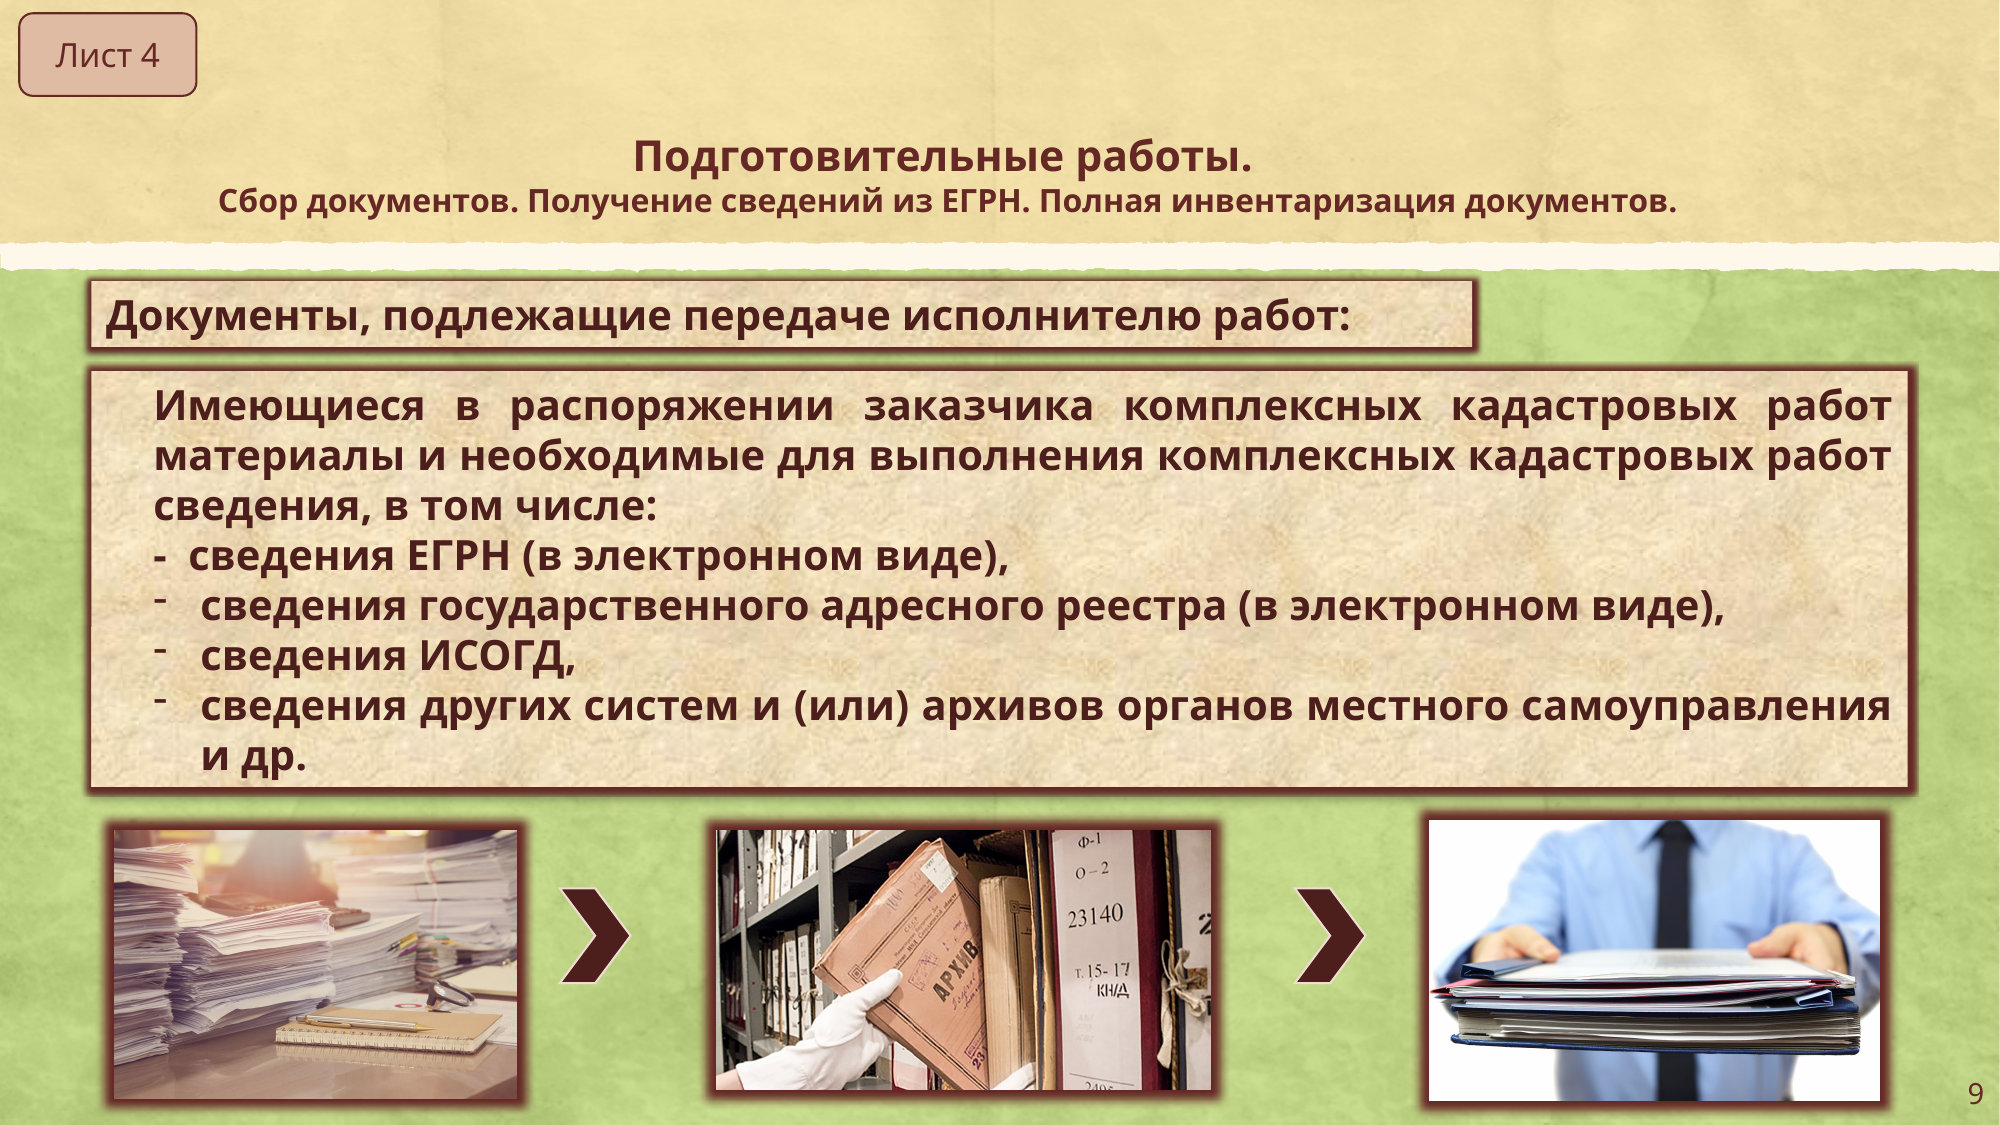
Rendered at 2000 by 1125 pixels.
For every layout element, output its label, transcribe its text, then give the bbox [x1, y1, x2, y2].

text_box Имеющиеся в распоряжении заказчика комплексных кадастровых работ материалы и необходимые для выполнения комплексных кадастровых работ сведения, в том числе: - сведения ЕГРН (в электронном виде), сведения государственного адресного реестра (в электронном виде), сведения ИСОГД, сведения других систем и (или) архивов органов местного самоуправления и др. [91, 371, 1908, 787]
text_box Лист 4 [18, 12, 198, 97]
text_box Документы, подлежащие передаче исполнителю работ: [91, 281, 1473, 347]
text_box [974, 537, 1025, 588]
text_box [557, 887, 632, 985]
picture [716, 830, 1211, 1091]
text_box [1024, 587, 1075, 638]
text_box [999, 562, 1050, 613]
picture [114, 830, 517, 1099]
picture [1429, 820, 1880, 1101]
slide_number 9 [1895, 1075, 2000, 1115]
title Подготовительные работы. Сбор документов. Получение сведений из ЕГРН. Полная инвентаризация документов. [172, 95, 1725, 227]
text_box [1292, 887, 1367, 985]
